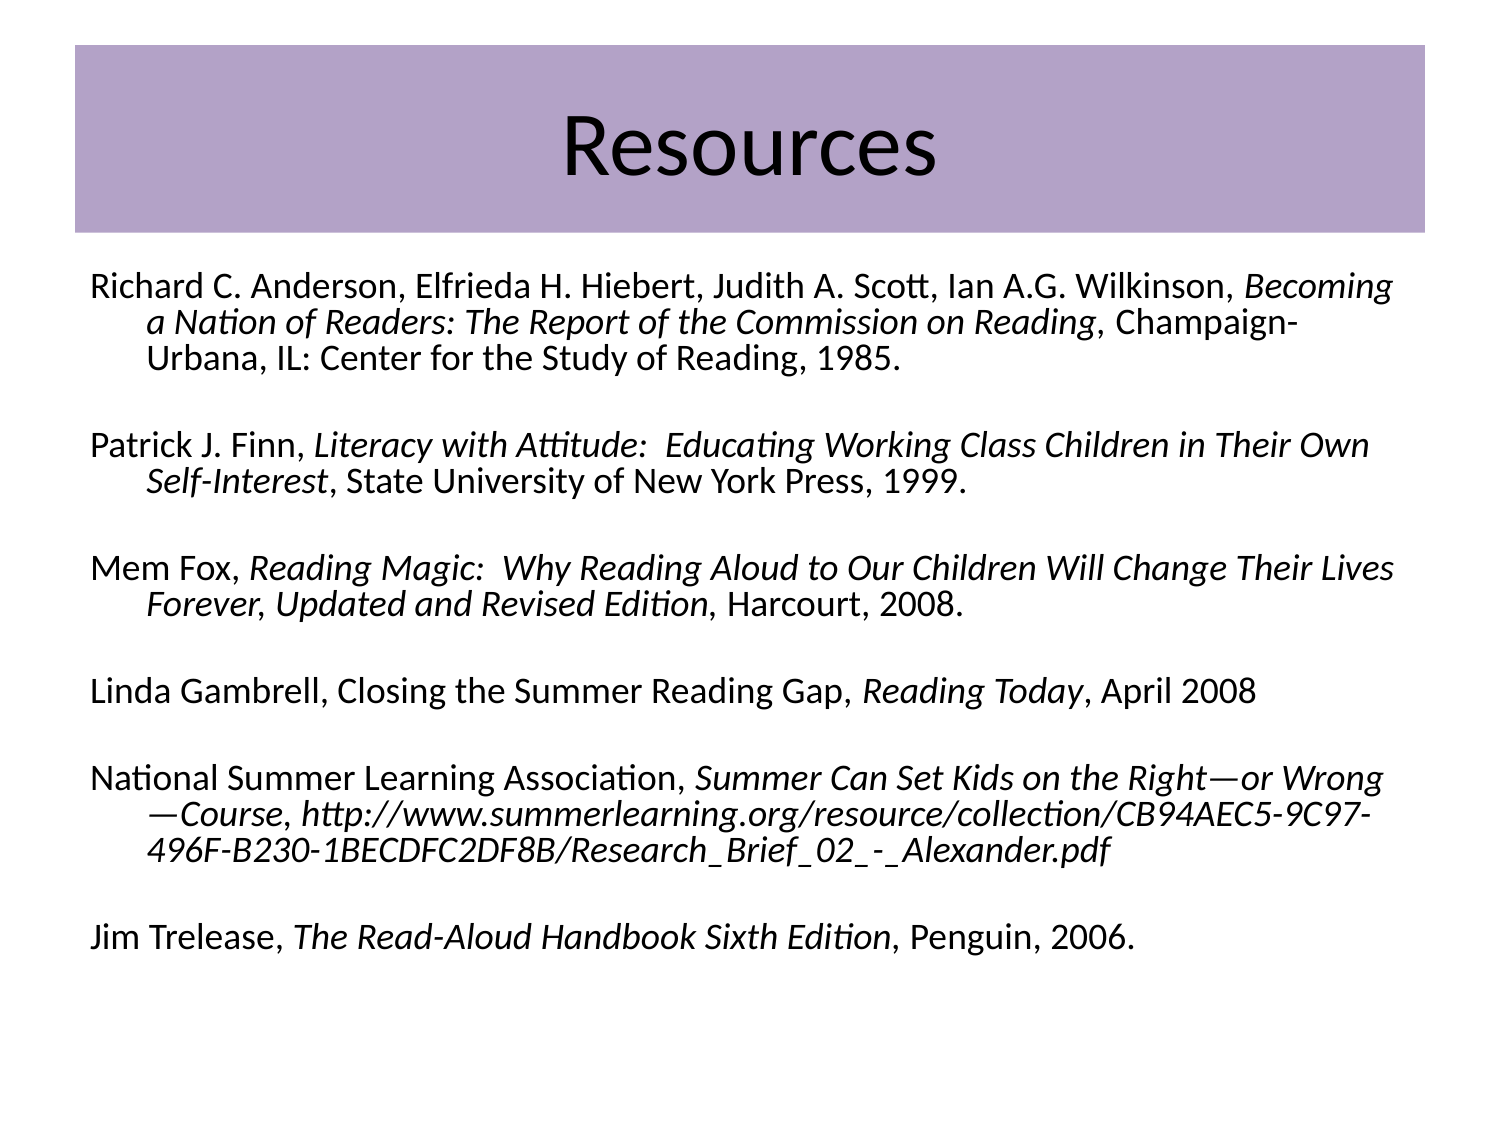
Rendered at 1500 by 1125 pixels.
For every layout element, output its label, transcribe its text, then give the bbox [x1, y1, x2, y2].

title Resources [74, 44, 1426, 233]
list Richard C. Anderson, Elfrieda H. Hiebert, Judith A. Scott, Ian A.G. Wilkinson, Becoming a Nation of Readers: The Report of the Commission on Reading, Champaign-Urbana, IL: Center for the Study of Reading, 1985. Patrick J. Finn, Literacy with Attitude: Educating Working Class Children in Their Own Self-Interest, State University of New York Press, 1999. Mem Fox, Reading Magic: Why Reading Aloud to Our Children Will Change Their Lives Forever, Updated and Revised Edition, Harcourt, 2008. Linda Gambrell, Closing the Summer Reading Gap, Reading Today, April 2008 National Summer Learning Association, Summer Can Set Kids on the Right—or Wrong—Course, http://www.summerlearning.org/resource/collection/CB94AEC5-9C97-496F-B230-1BECDFC2DF8B/Research_Brief_02_-_Alexander.pdf Jim Trelease, The Read-Aloud Handbook Sixth Edition, Penguin, 2006. [74, 262, 1426, 1006]
